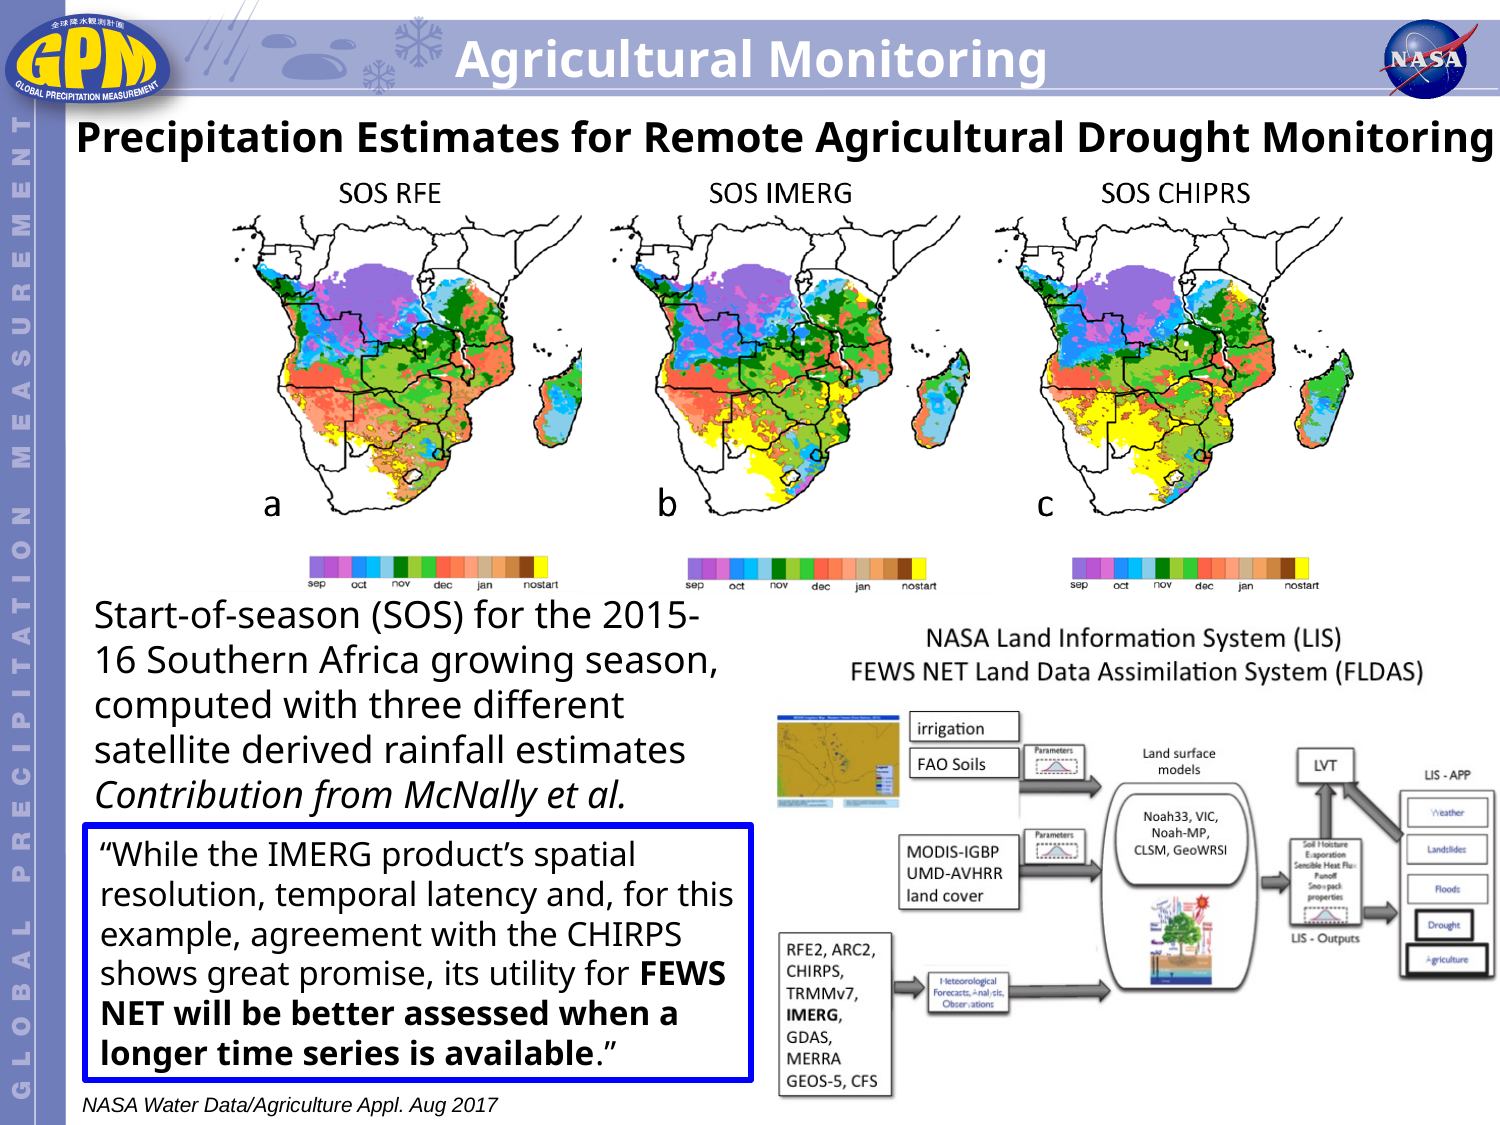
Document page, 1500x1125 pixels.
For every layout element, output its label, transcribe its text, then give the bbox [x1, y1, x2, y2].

title Agricultural Monitoring [185, 15, 1320, 103]
text_box “While the IMERG product’s spatial resolution, temporal latency and, for this example, agreement with the CHIRPS shows great promise, its utility for FEWS NET will be better assessed when a longer time series is available.” [85, 825, 752, 1080]
text_box Precipitation Estimates for Remote Agricultural Drought Monitoring [60, 103, 1500, 169]
picture [0, 0, 1500, 1125]
text_box Start-of-season (SOS) for the 2015-16 Southern Africa growing season, computed with three different satellite derived rainfall estimates Contribution from McNally et al. [78, 583, 758, 824]
